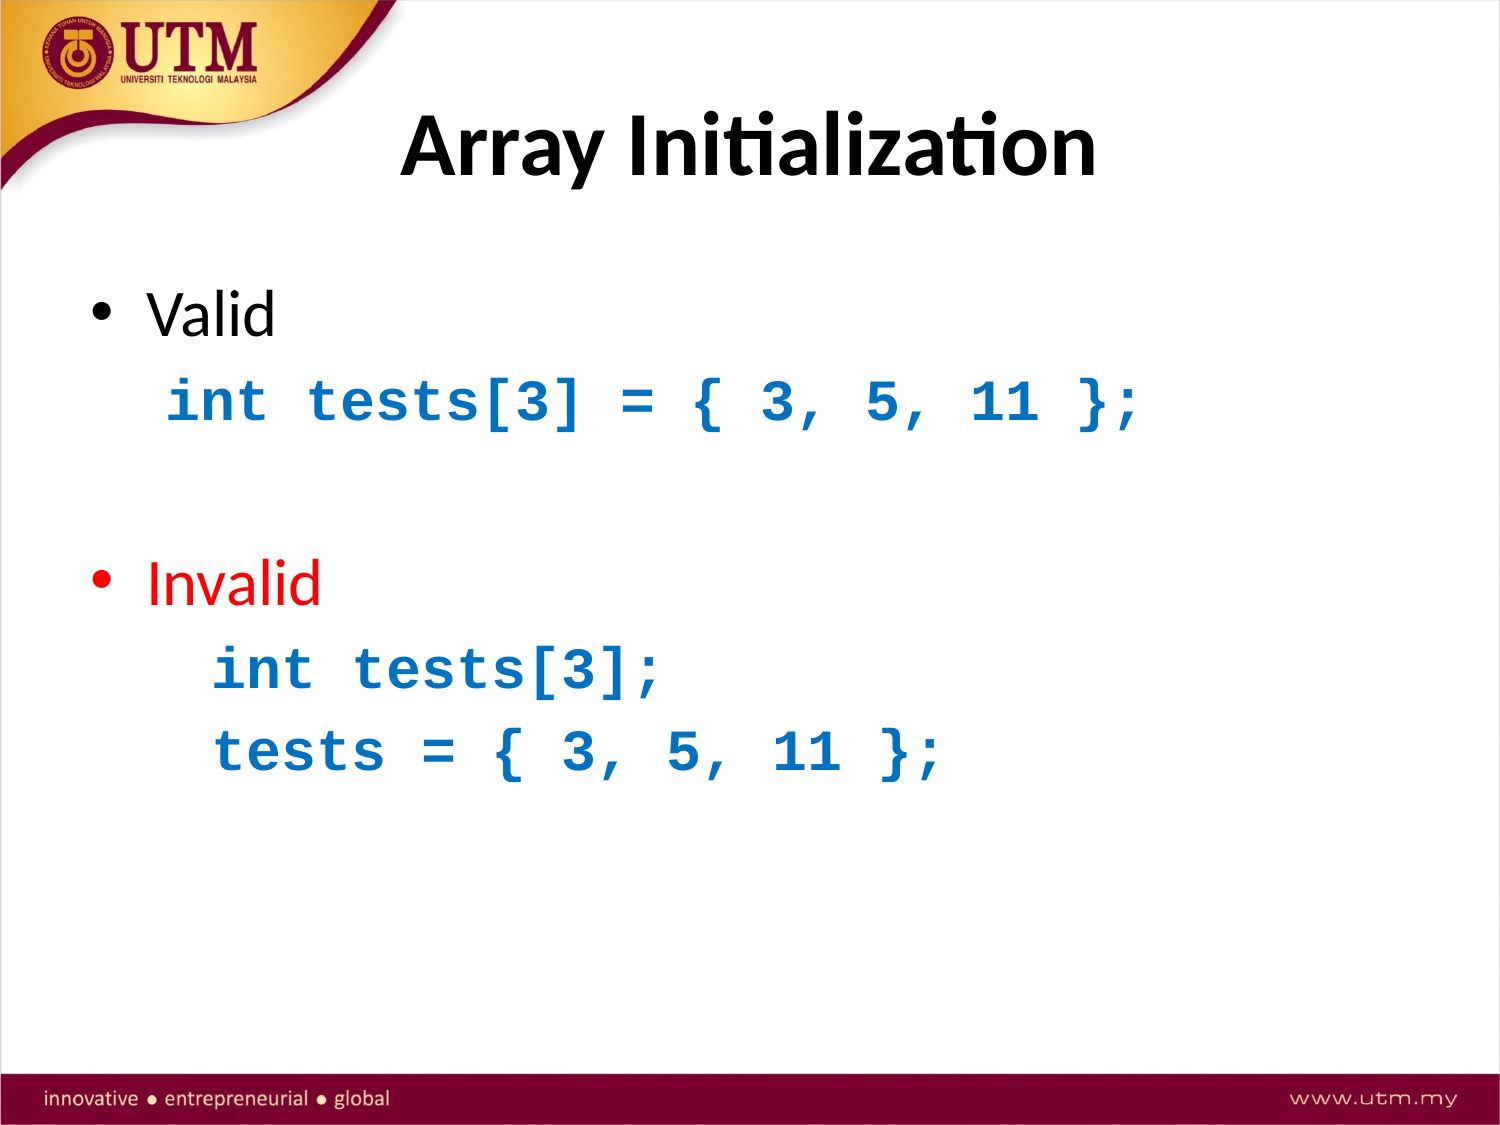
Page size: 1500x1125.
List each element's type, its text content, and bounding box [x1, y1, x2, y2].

picture [0, 0, 1500, 1125]
list Valid int tests[3] = { 3, 5, 11 }; Invalid int tests[3]; tests = { 3, 5, 11 }; [75, 262, 1425, 1005]
title Array Initialization [75, 45, 1425, 233]
